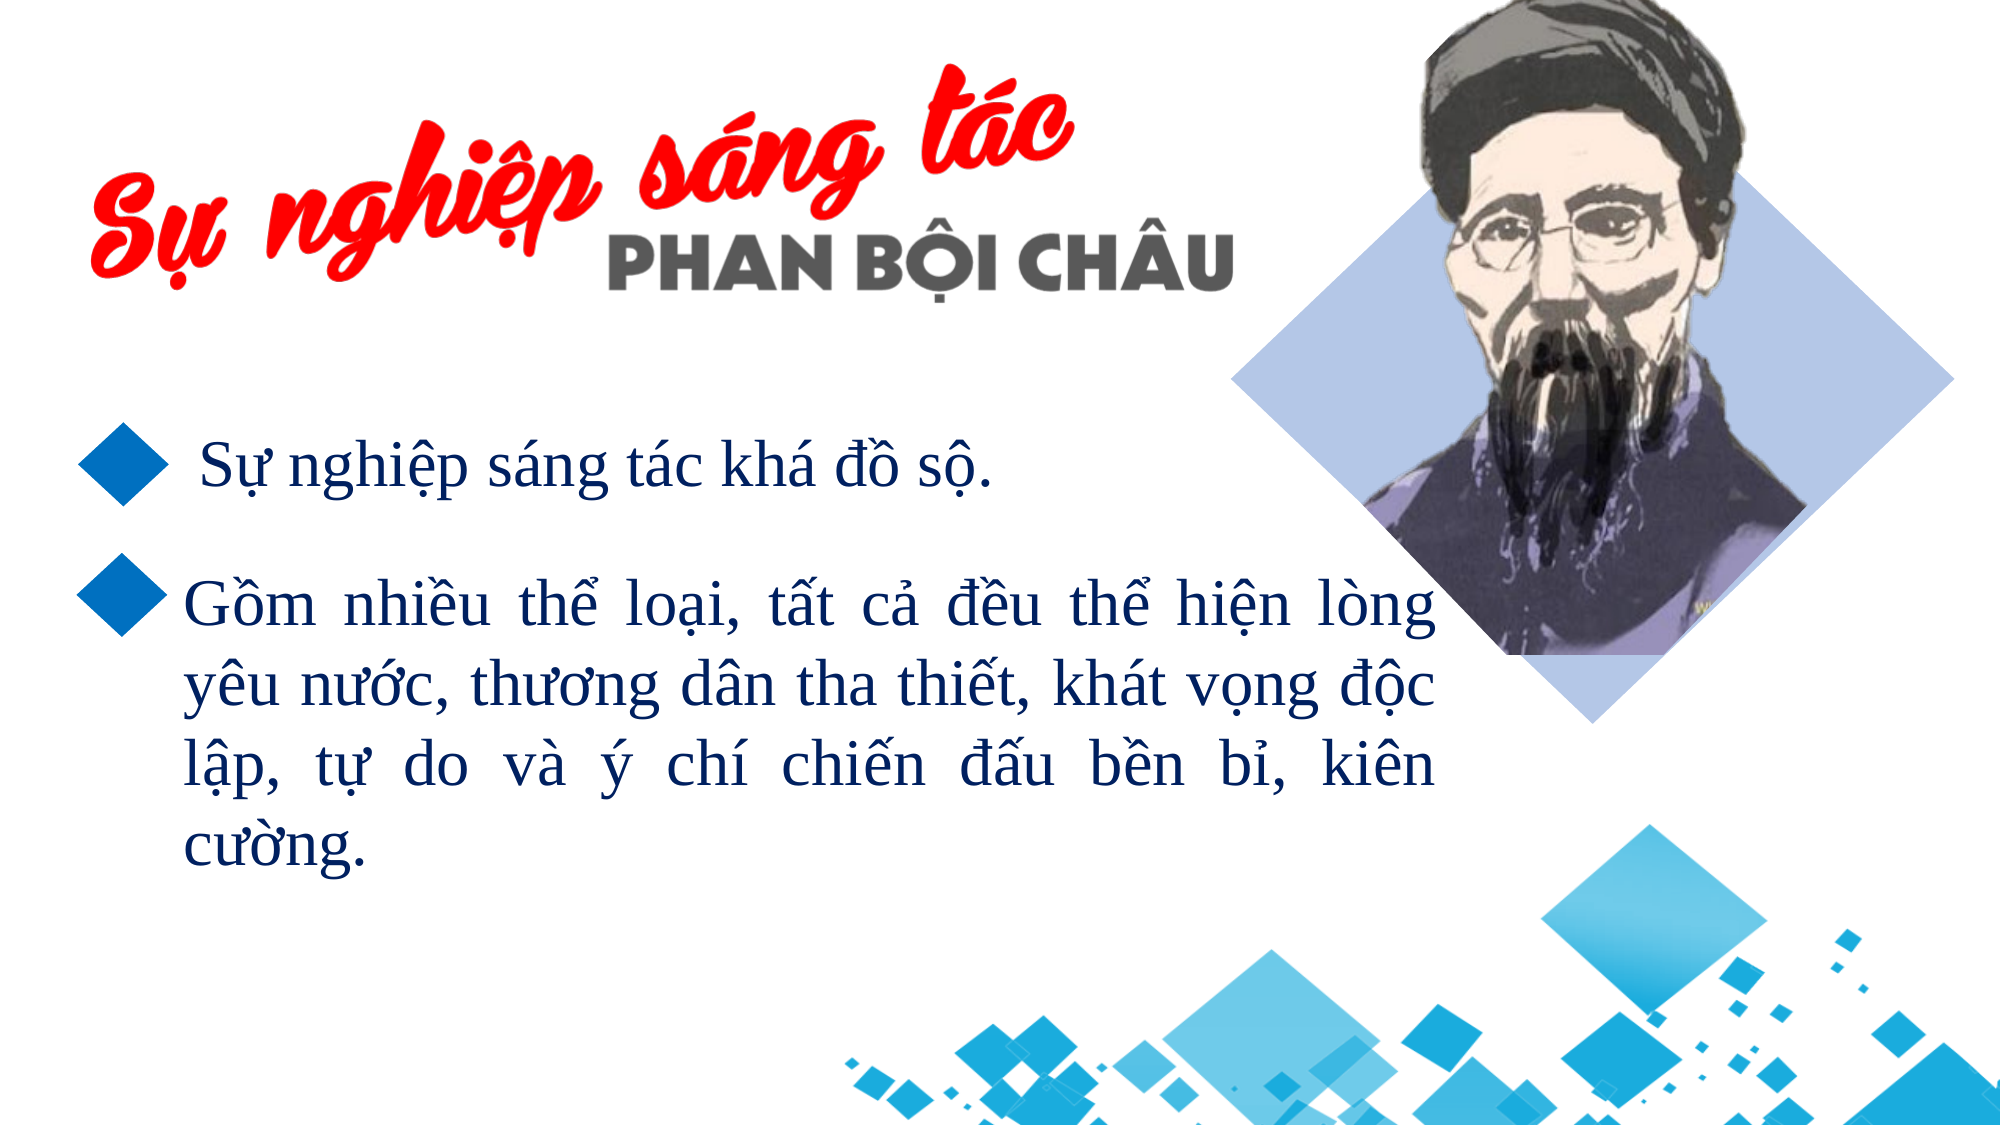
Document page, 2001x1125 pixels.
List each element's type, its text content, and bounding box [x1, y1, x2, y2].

text_box [74, 419, 173, 510]
text_box Sự nghiệp sáng tác khá đồ sộ. [183, 412, 1180, 508]
text_box [1518, 656, 1668, 727]
picture [0, 0, 1957, 656]
text_box [73, 549, 171, 640]
picture [844, 823, 2000, 1125]
text_box Gồm nhiều thể loại, tất cả đều thể hiện lòng yêu nước, thương dân tha thiết, khát vọng độc lập, tự do và ý chí chiến đấu bền bỉ, kiên cường. [168, 551, 1454, 887]
